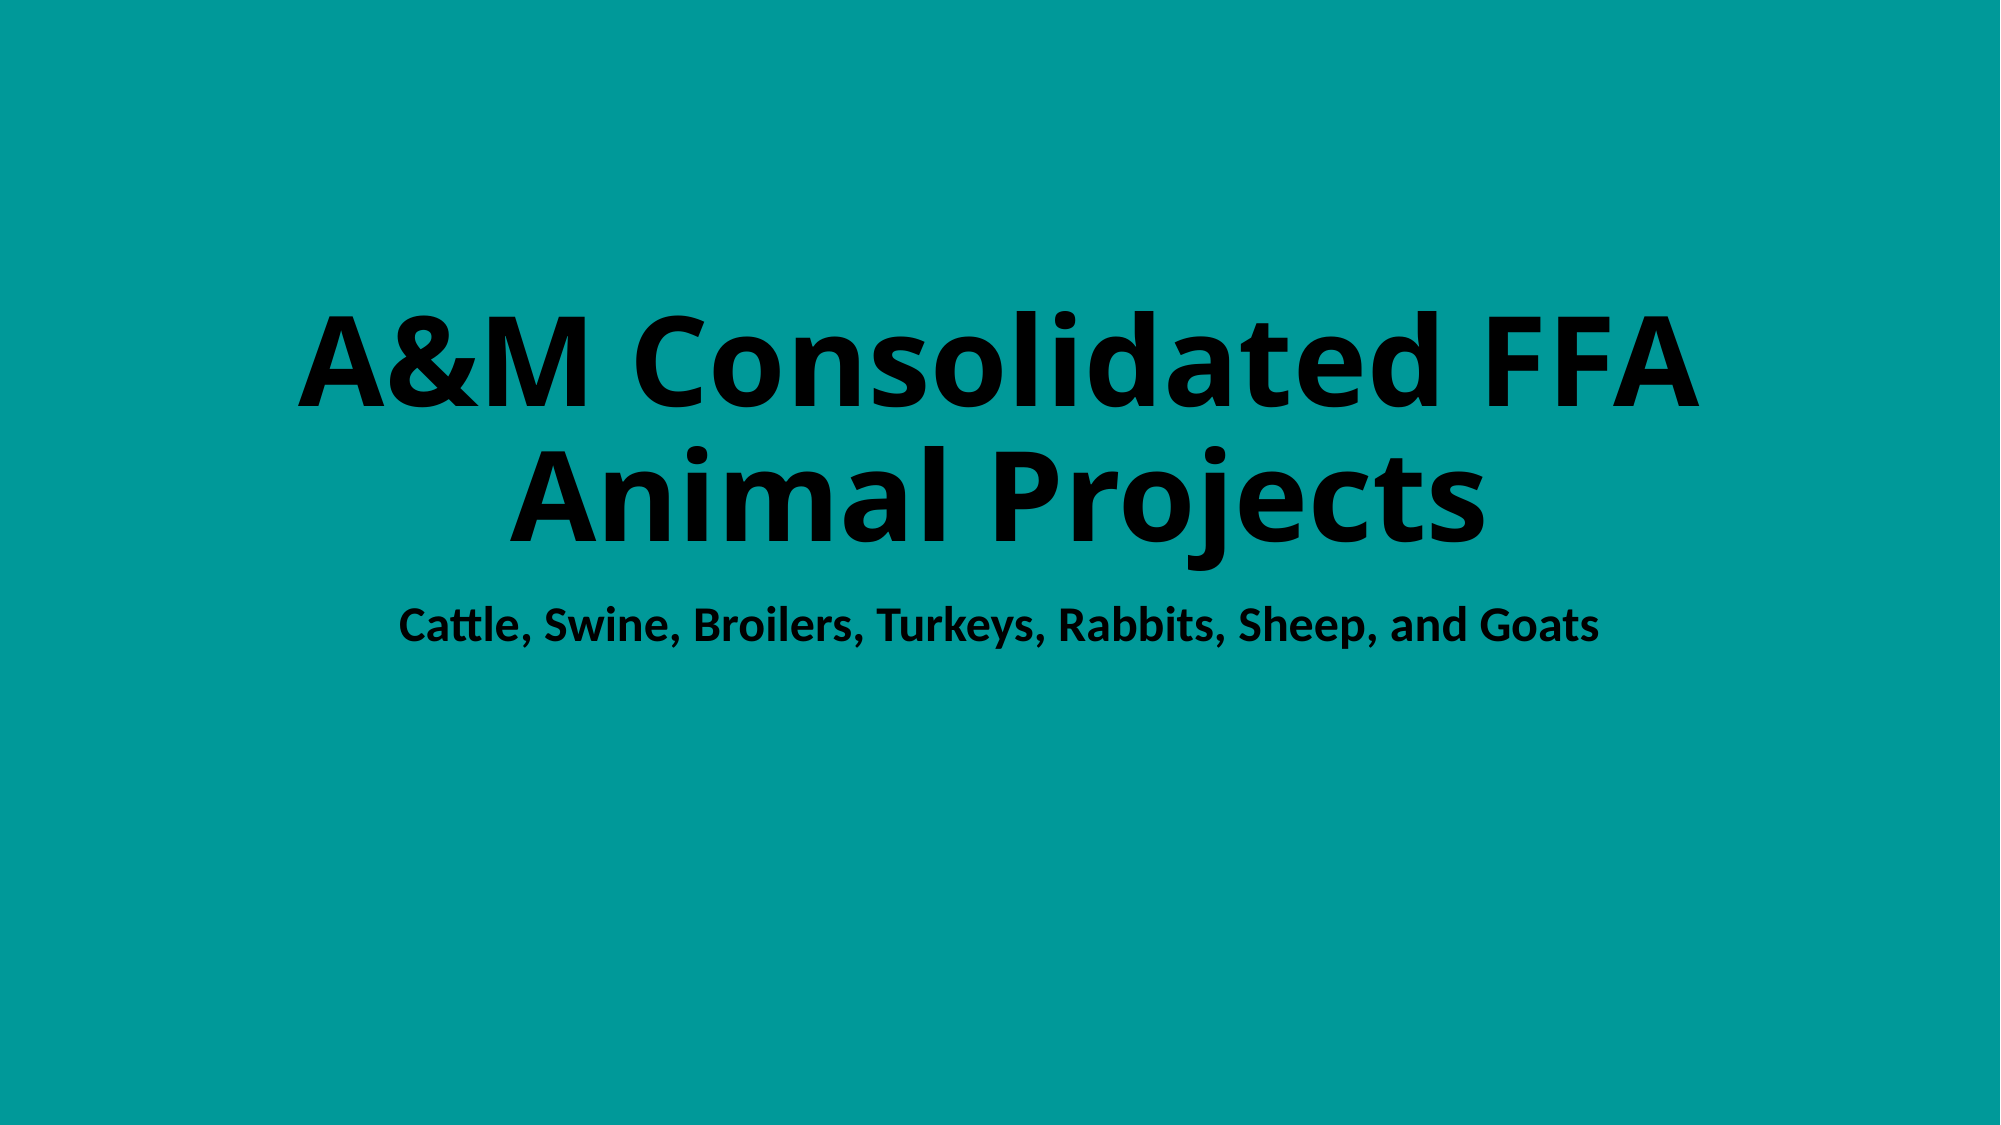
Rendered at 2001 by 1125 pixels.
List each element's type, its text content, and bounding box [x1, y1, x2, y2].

title A&M Consolidated FFA Animal Projects [249, 184, 1750, 576]
subtitle Cattle, Swine, Broilers, Turkeys, Rabbits, Sheep, and Goats [249, 590, 1750, 863]
